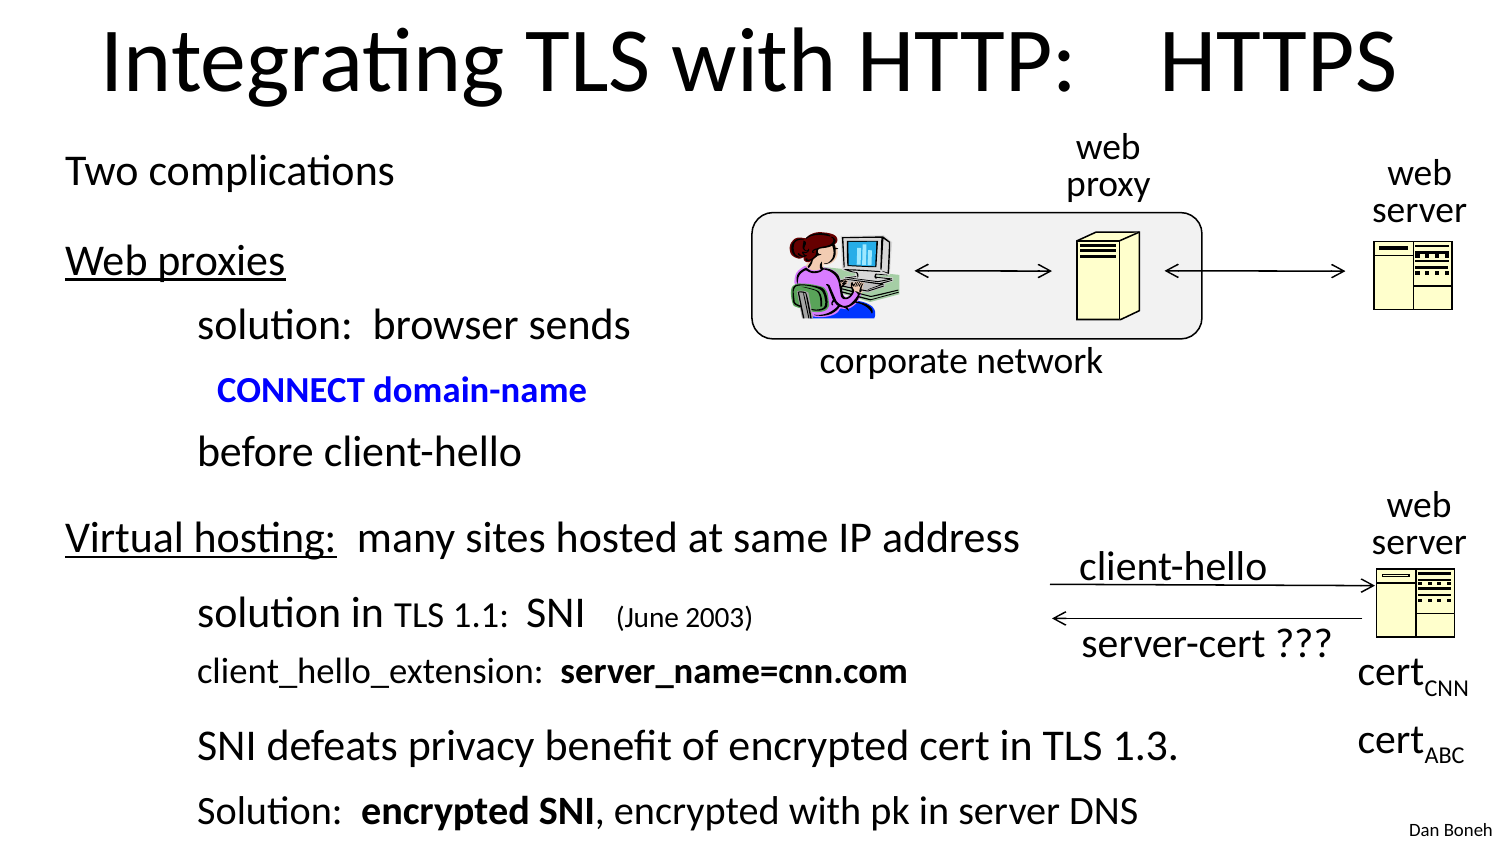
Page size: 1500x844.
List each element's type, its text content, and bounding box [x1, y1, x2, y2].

title Integrating TLS with HTTP: HTTPS [12, 0, 1488, 125]
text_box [1338, 479, 1489, 769]
list Two complications Web proxies solution: browser sends CONNECT domain-name before client-hello Virtual hosting: many sites hosted at same IP address solution in TLS 1.1: SNI (June 2003) client_hello_extension: server_name=cnn.com SNI defeats privacy benefit of encrypted cert in TLS 1.3. Solution: encrypted SNI, encrypted with pk in server DNS [50, 134, 1388, 844]
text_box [751, 121, 1484, 393]
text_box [1051, 608, 1363, 677]
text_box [1049, 530, 1376, 600]
